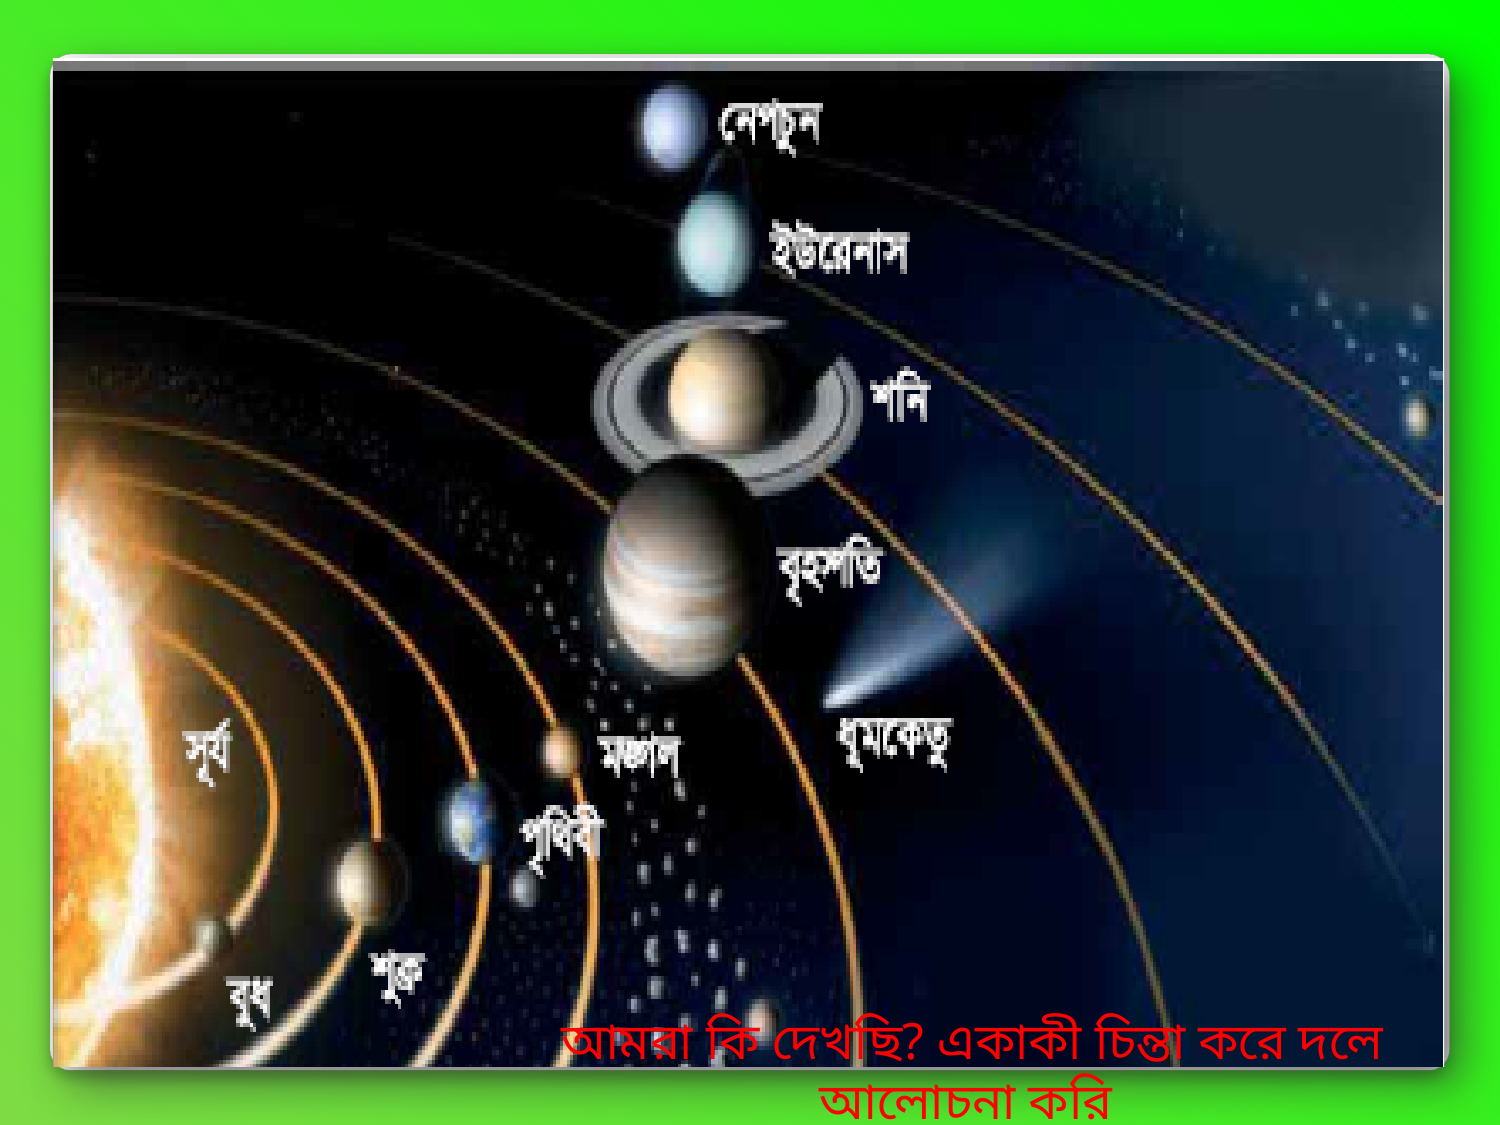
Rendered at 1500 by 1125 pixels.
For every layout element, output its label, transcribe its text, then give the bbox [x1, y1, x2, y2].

text_box আমরা কি দেখছি? একাকী চিন্তা করে দলে আলোচনা করি [501, 1078, 1443, 1125]
picture [52, 58, 1445, 1067]
